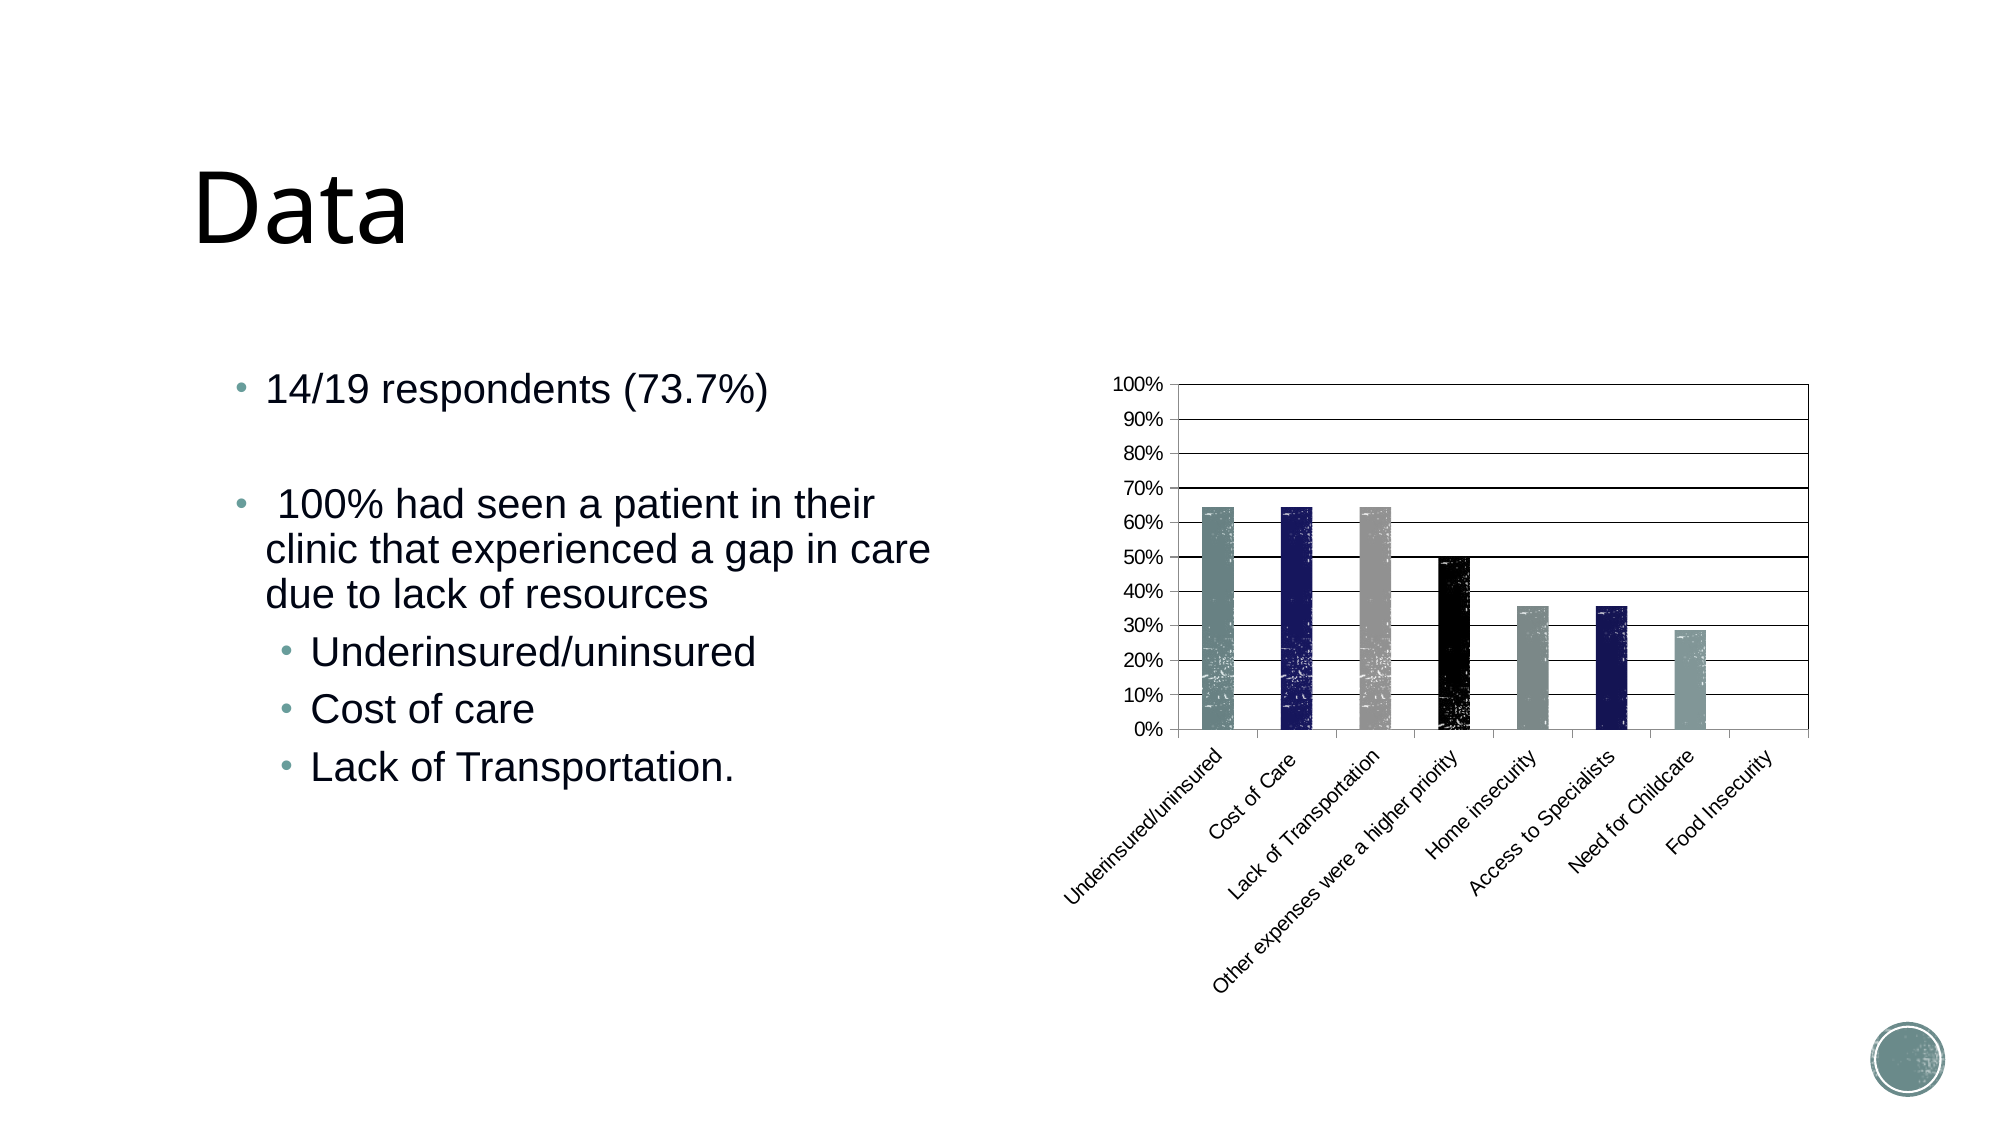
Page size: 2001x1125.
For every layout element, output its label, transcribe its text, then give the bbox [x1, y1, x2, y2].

list 14/19 respondents (73.7%) 100% had seen a patient in their clinic that experienced a gap in care due to lack of resources Underinsured/uninsured Cost of care Lack of Transportation. [175, 360, 956, 1013]
chart [1047, 363, 1822, 1010]
title Data [175, 79, 1826, 344]
